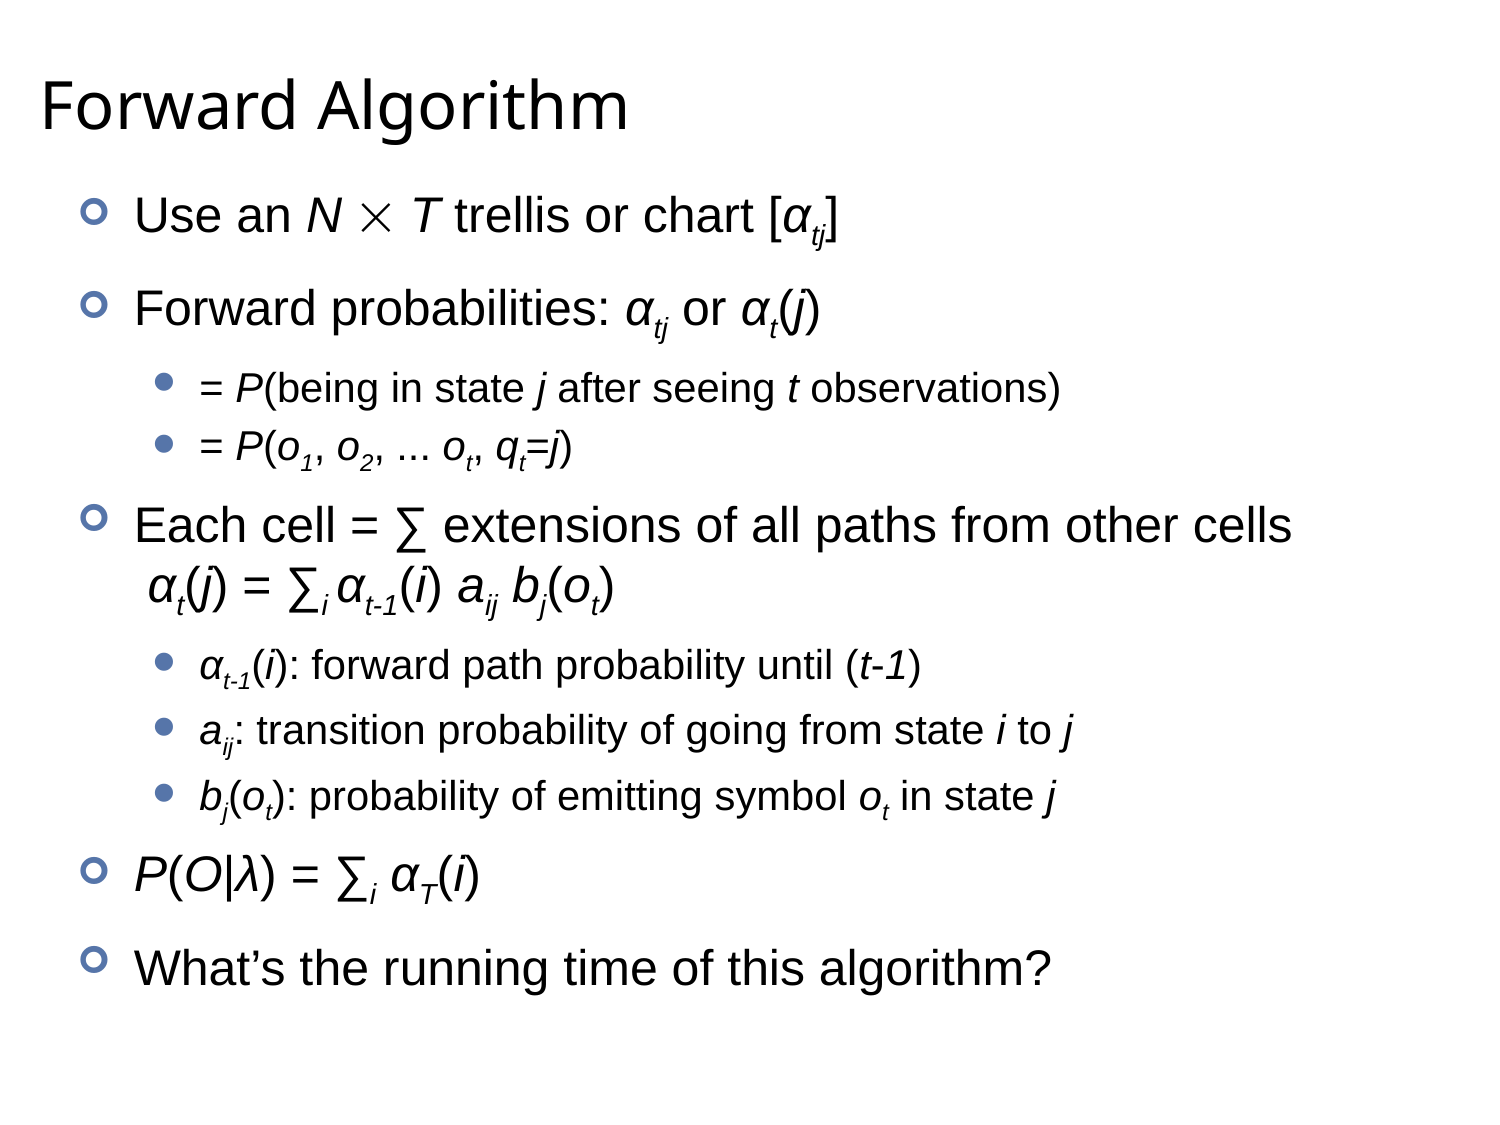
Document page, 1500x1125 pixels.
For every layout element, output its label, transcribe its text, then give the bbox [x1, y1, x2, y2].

list Use an N  T trellis or chart [αtj] Forward probabilities: αtj or αt(j) = P(being in state j after seeing t observations) = P(o1, o2, ... ot, qt=j) Each cell = ∑ extensions of all paths from other cells αt(j) = ∑i αt-1(i) aij bj(ot) αt-1(i): forward path probability until (t-1) aij: transition probability of going from state i to j bj(ot): probability of emitting symbol ot in state j P(O|λ) = ∑i αT(i) What’s the running time of this algorithm? [62, 174, 1451, 1013]
title Forward Algorithm [24, 18, 1451, 188]
